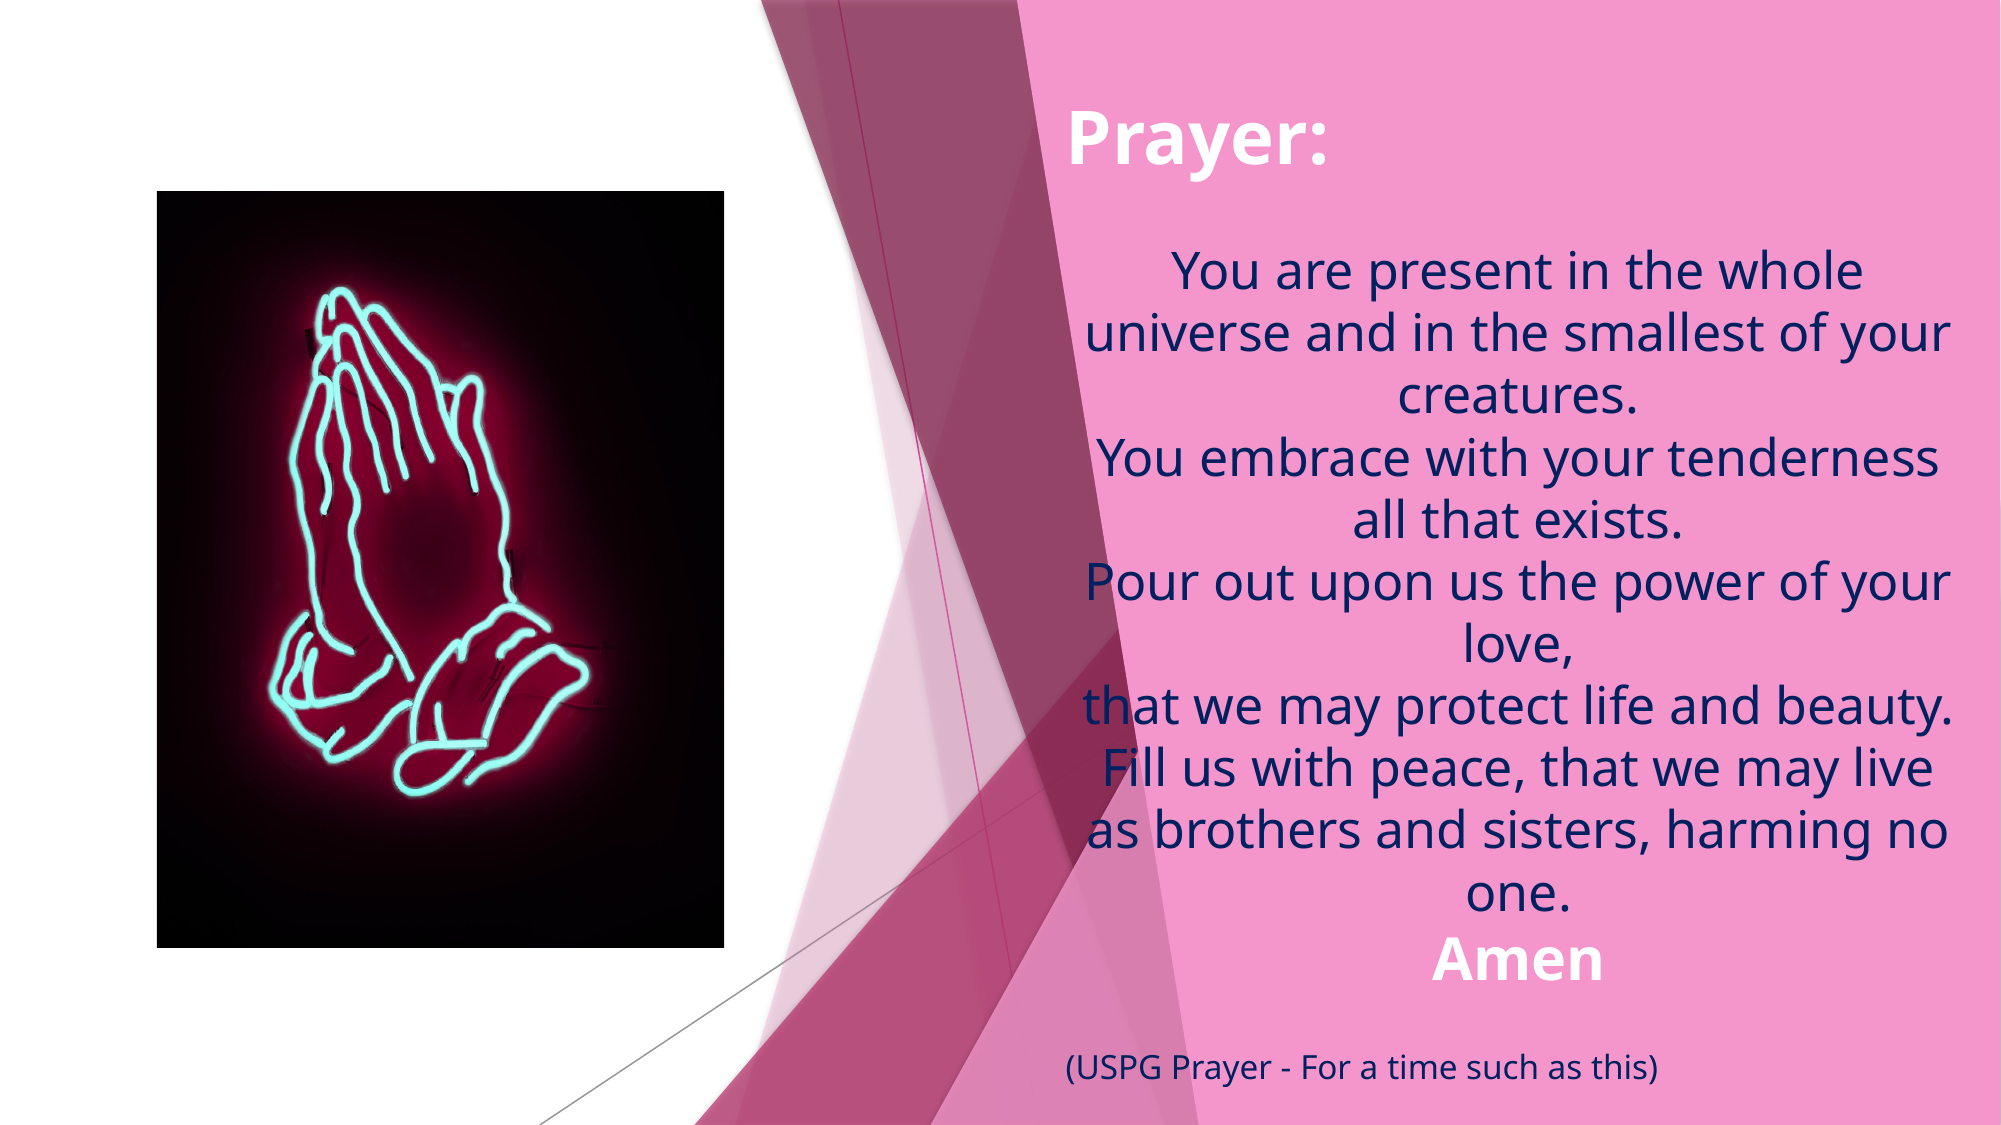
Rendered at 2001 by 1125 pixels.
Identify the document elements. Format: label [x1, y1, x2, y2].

picture [156, 191, 725, 949]
text_box [0, 0, 836, 1125]
text_box [539, 603, 1322, 1125]
text_box [1041, 0, 2000, 1125]
text_box [837, 0, 1039, 602]
